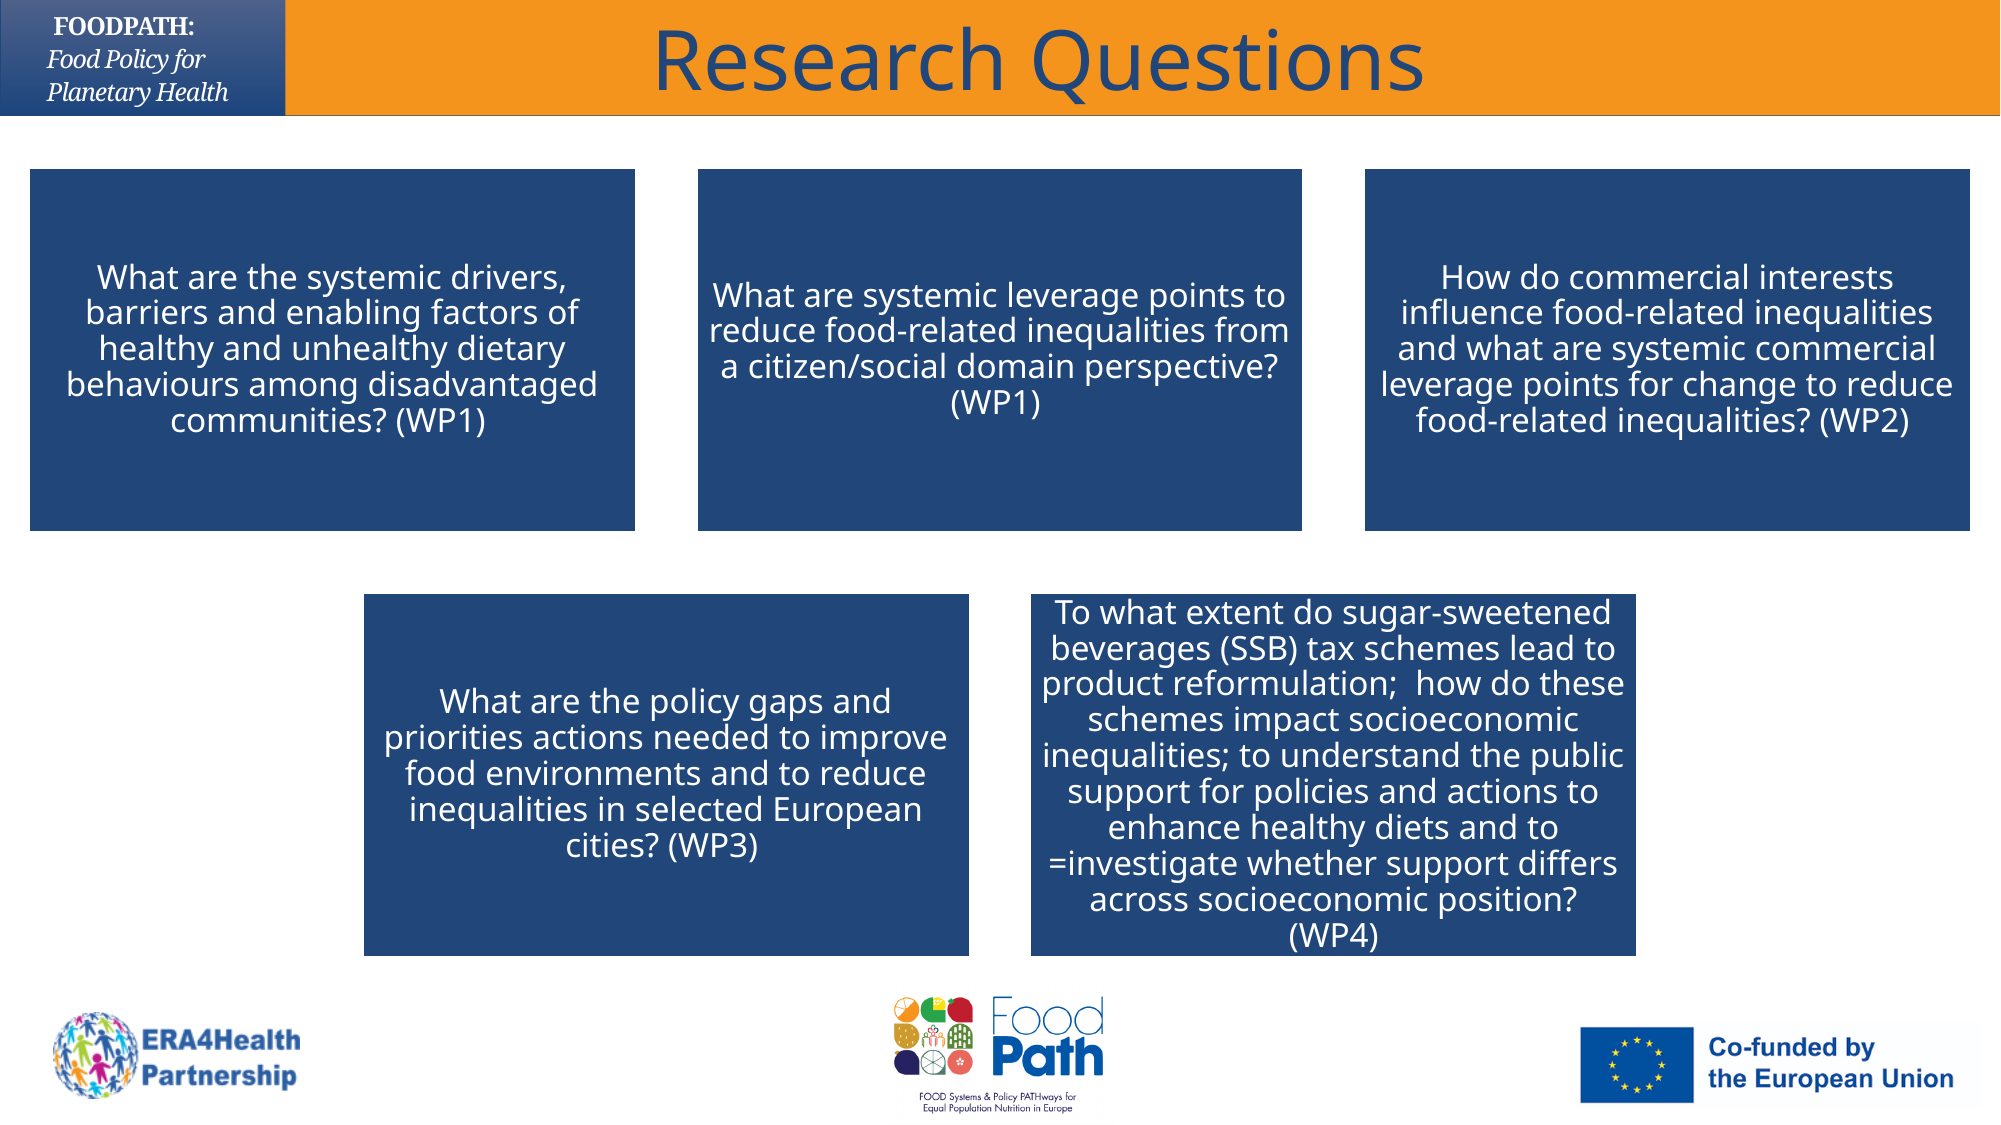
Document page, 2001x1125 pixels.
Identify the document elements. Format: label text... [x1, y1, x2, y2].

picture [1575, 1022, 1982, 1108]
picture [885, 981, 1115, 1125]
picture [53, 1058, 300, 1099]
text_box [29, 67, 1971, 1058]
text_box Research Questions [636, 0, 1634, 67]
